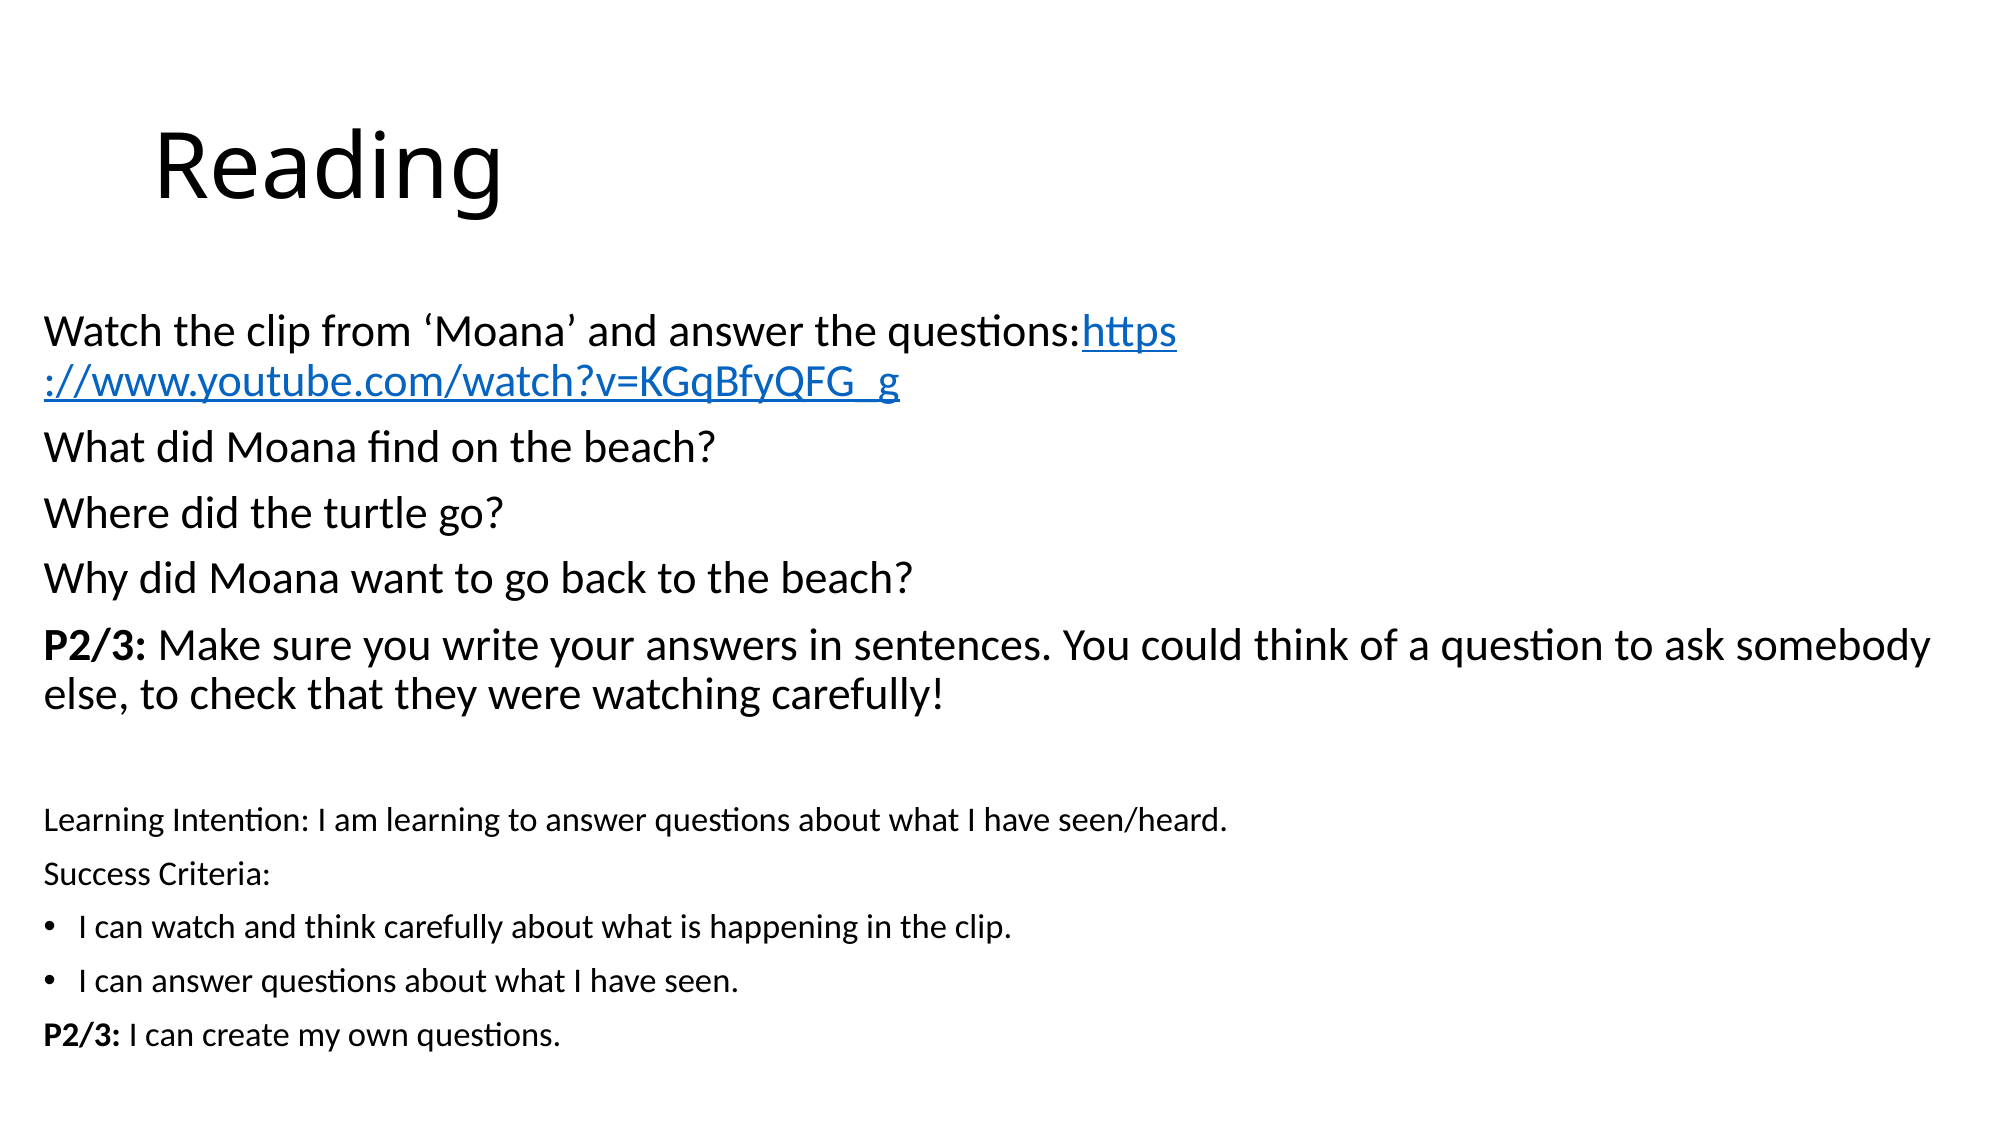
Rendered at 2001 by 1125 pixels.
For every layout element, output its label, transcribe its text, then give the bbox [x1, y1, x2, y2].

title Reading [137, 59, 1863, 278]
list Watch the clip from ‘Moana’ and answer the questions:https://www.youtube.com/watch?v=KGqBfyQFG_g What did Moana find on the beach? Where did the turtle go? Why did Moana want to go back to the beach? P2/3: Make sure you write your answers in sentences. You could think of a question to ask somebody else, to check that they were watching carefully! Learning Intention: I am learning to answer questions about what I have seen/heard. Success Criteria: I can watch and think carefully about what is happening in the clip. I can answer questions about what I have seen. P2/3: I can create my own questions. [28, 299, 2000, 1066]
